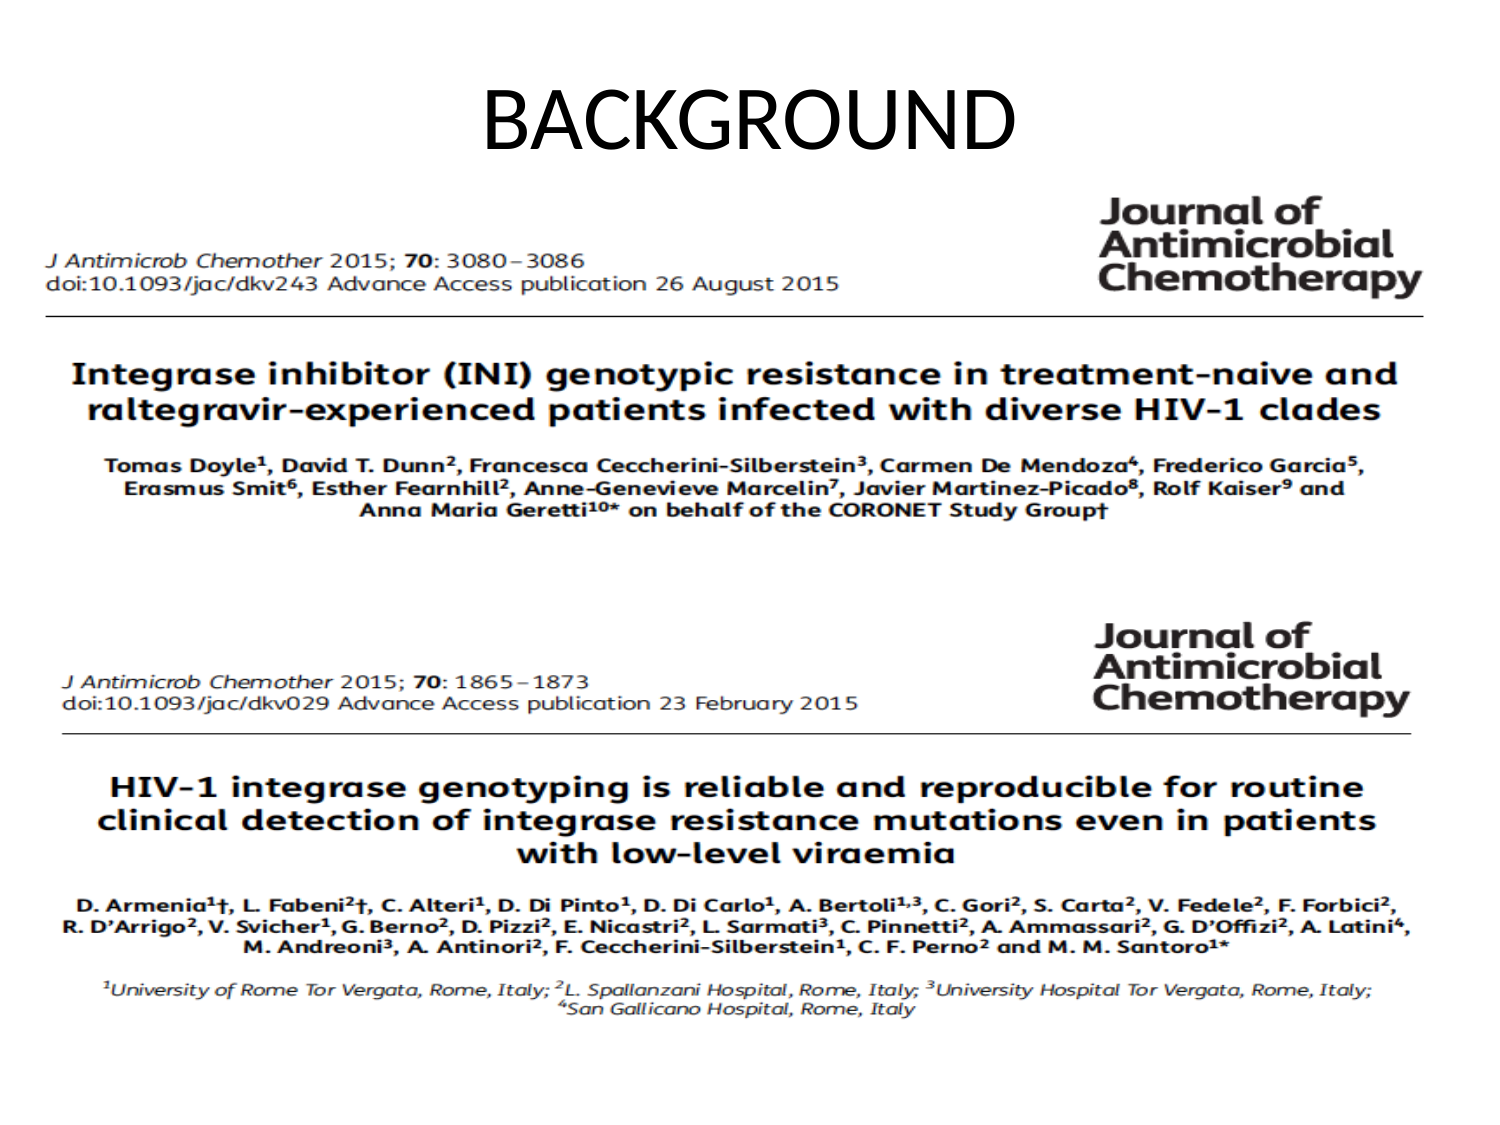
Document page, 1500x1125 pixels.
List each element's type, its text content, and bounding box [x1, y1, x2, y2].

title BACKGROUND [75, 19, 1425, 165]
picture [0, 166, 1500, 532]
picture [0, 608, 1500, 1024]
